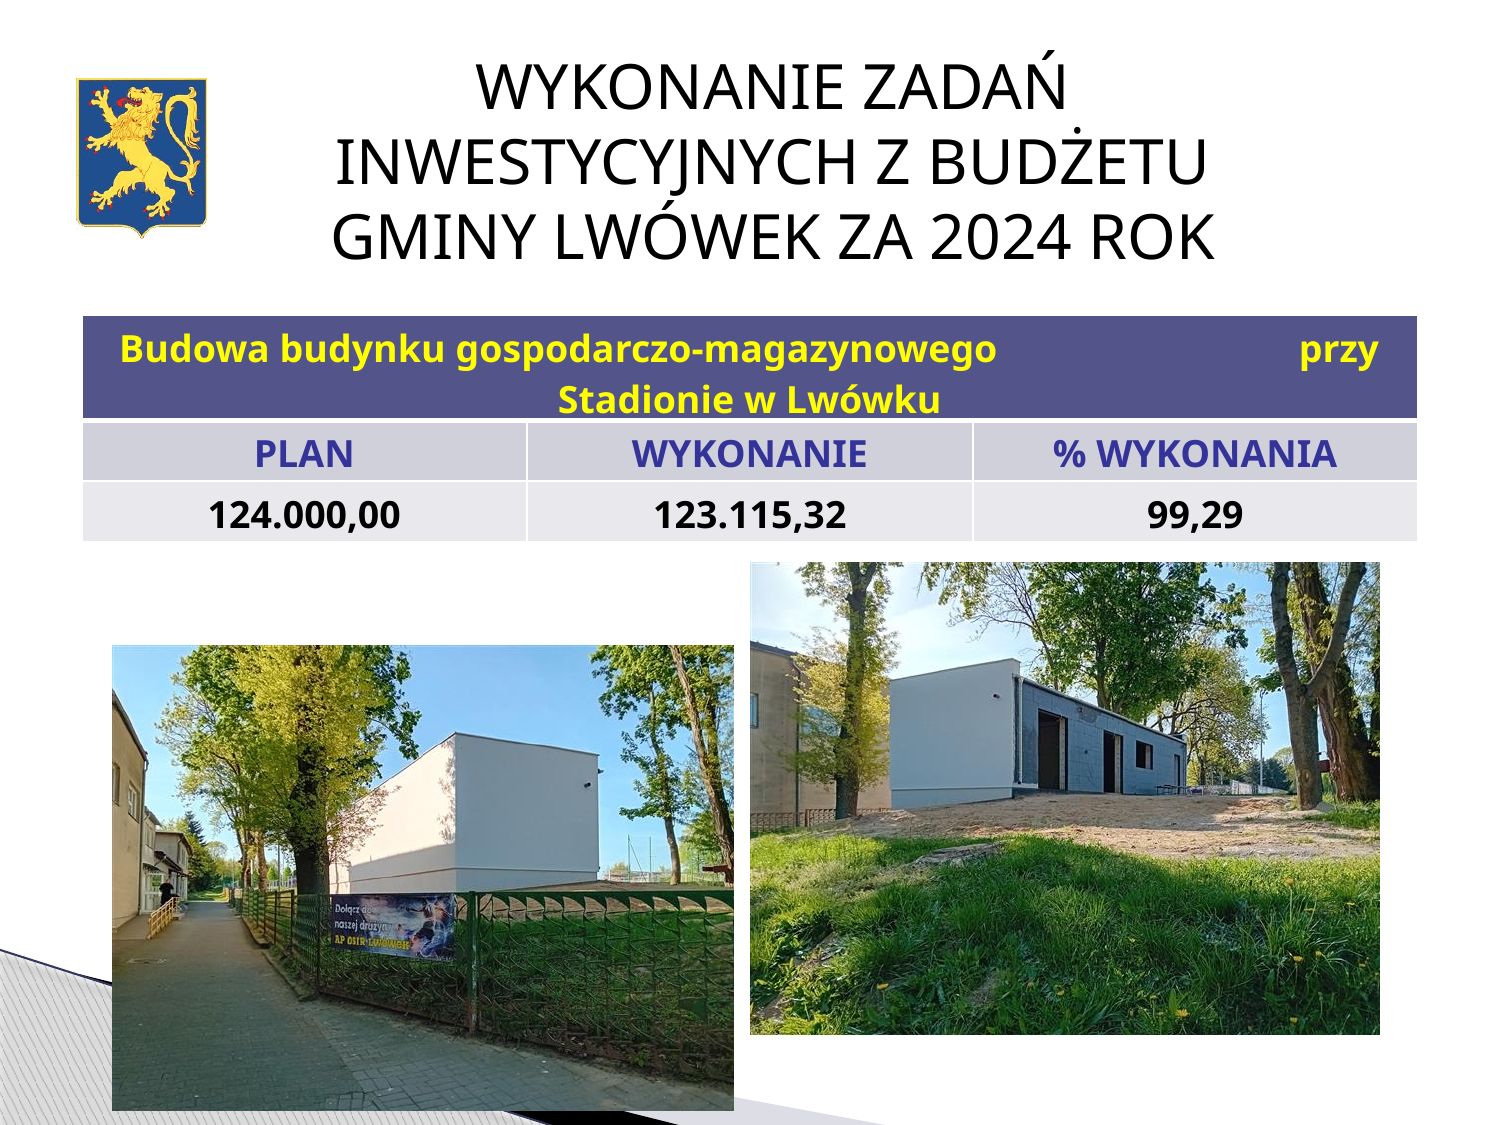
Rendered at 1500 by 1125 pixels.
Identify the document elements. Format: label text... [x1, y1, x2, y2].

table_cell 124.000,00 [83, 482, 526, 541]
picture [749, 562, 1381, 1036]
table_cell PLAN [83, 423, 526, 480]
text_box Wykonanie zadań inwestycyjnych z budżetu gminy Lwówek za 2024 rok [242, 39, 1305, 279]
picture [76, 77, 207, 240]
picture [111, 644, 734, 1112]
table_cell 123.115,32 [528, 482, 972, 541]
table_cell % WYKONANIA [974, 423, 1417, 480]
table_cell 99,29 [974, 482, 1417, 541]
table_header Budowa budynku gospodarczo-magazynowego przy Stadionie w Lwówku [83, 316, 1417, 418]
table_cell WYKONANIE [528, 423, 972, 480]
